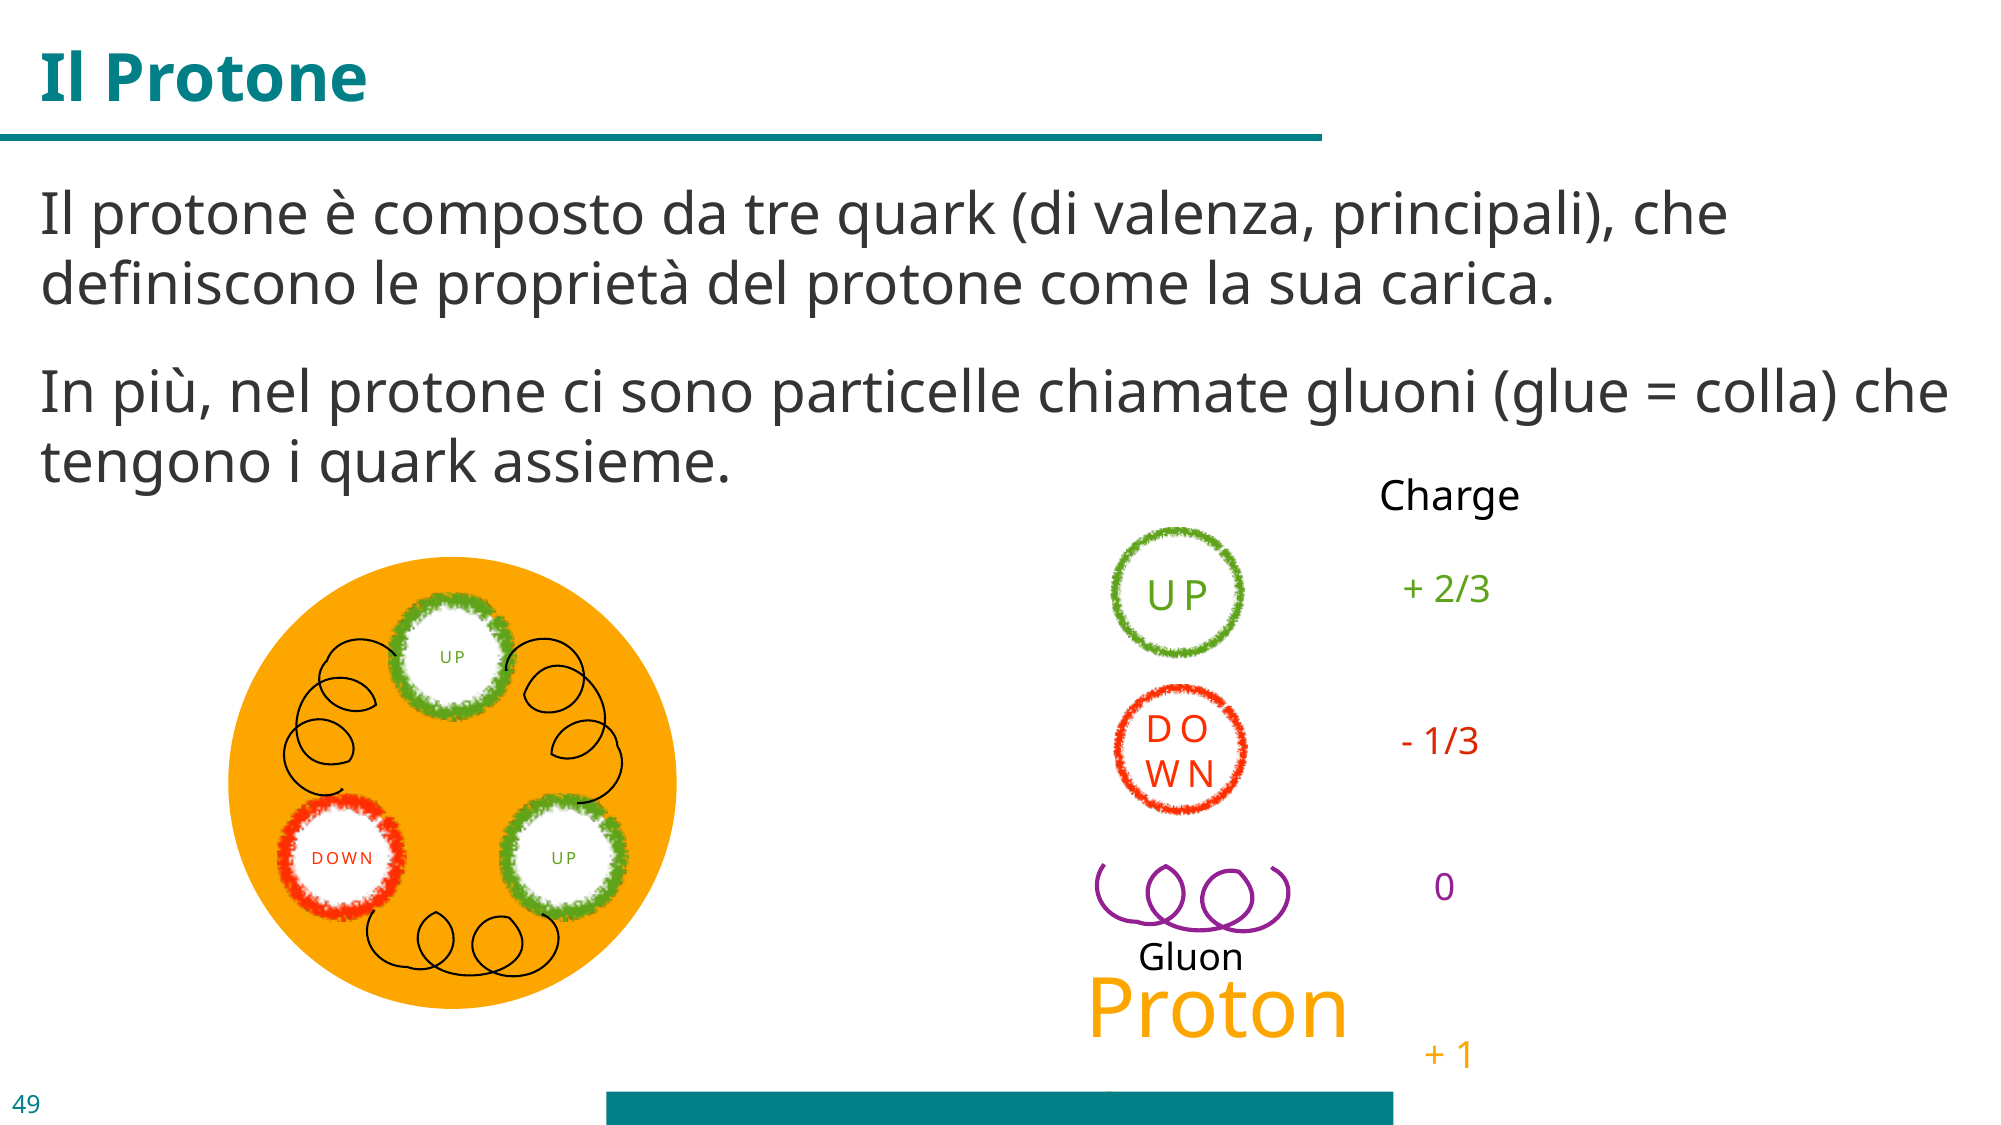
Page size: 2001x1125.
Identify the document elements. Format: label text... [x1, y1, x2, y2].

text_box Protone [1077, 945, 1375, 1091]
text_box [605, 1091, 1394, 1125]
text_box [228, 556, 677, 1009]
text_box 49 [0, 1075, 447, 1125]
text_box Il protone è composto da tre quark (di valenza, principali), che definiscono le proprietà del protone come la sua carica. In più, nel protone ci sono particelle chiamate gluoni (glue = colla) che tengono i quark assieme. [25, 169, 1966, 820]
text_box [366, 911, 559, 977]
text_box 0 [1415, 854, 1464, 917]
text_box Il Protone [25, 27, 1966, 122]
text_box [283, 639, 388, 793]
text_box + 2/3 [1394, 556, 1500, 619]
text_box [1096, 864, 1289, 925]
text_box Charge [1371, 460, 1530, 528]
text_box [277, 793, 407, 922]
text_box + 1 [1415, 1022, 1486, 1085]
text_box Gluon [1129, 925, 1308, 987]
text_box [1113, 684, 1248, 817]
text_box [499, 793, 629, 922]
text_box [517, 638, 623, 793]
text_box - 1/3 [1392, 708, 1489, 770]
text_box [1110, 527, 1245, 660]
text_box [388, 592, 517, 722]
